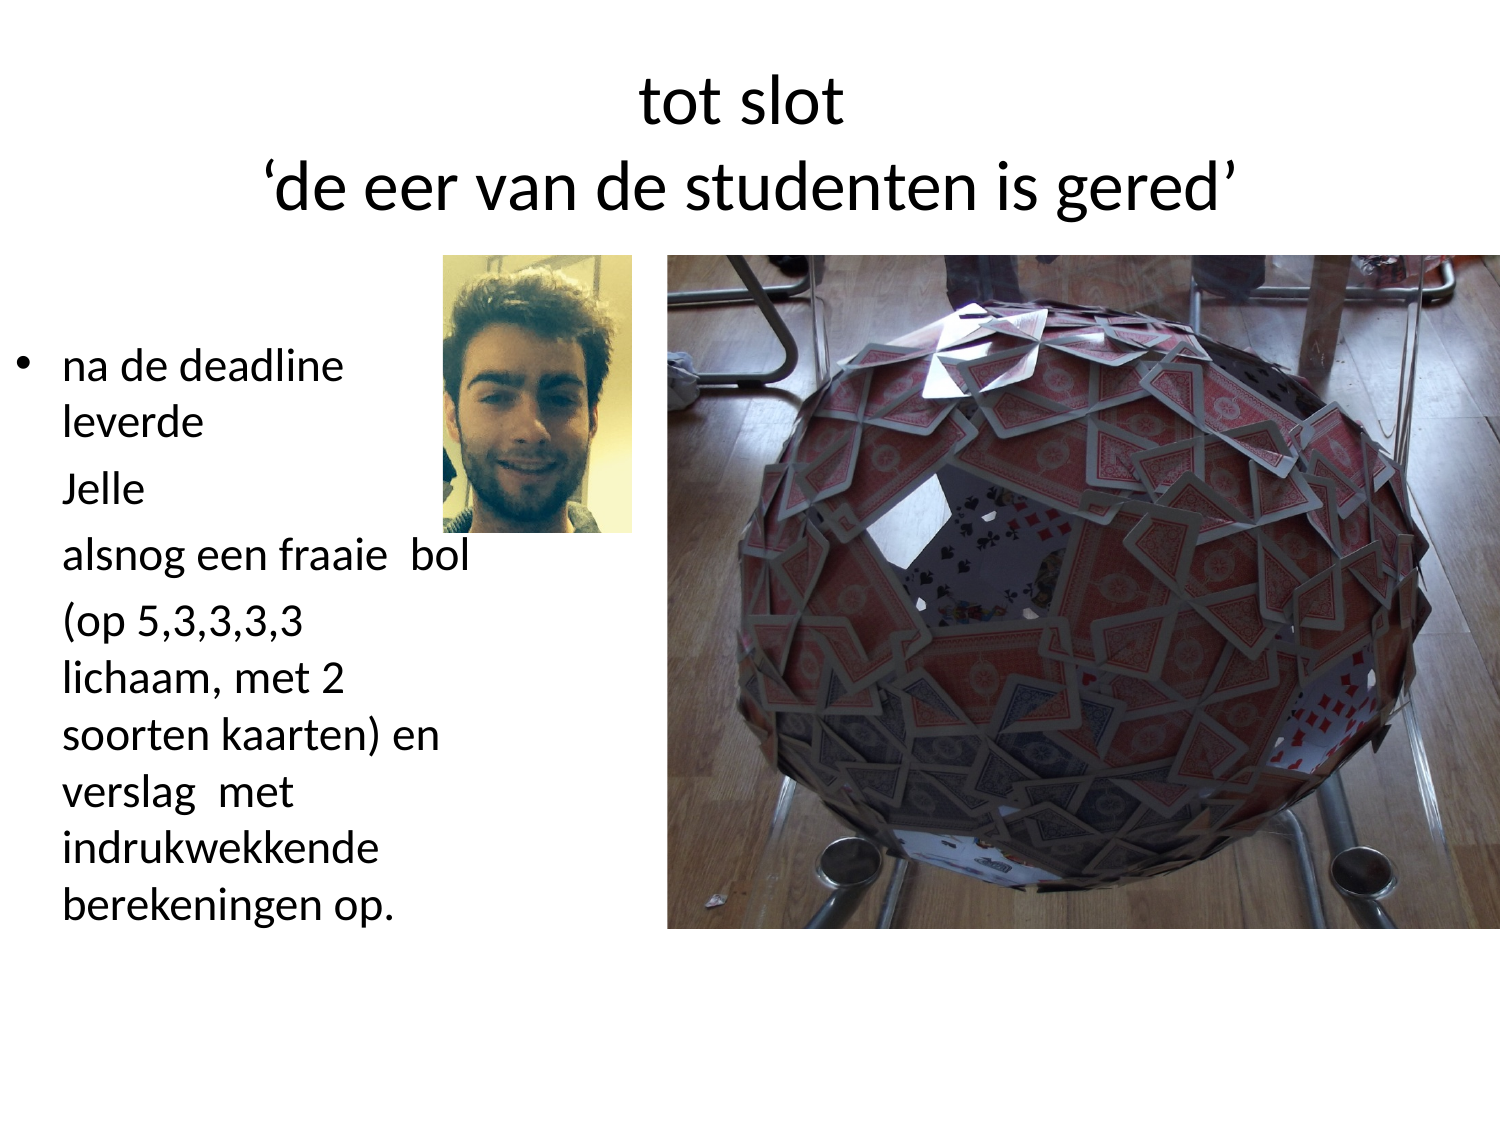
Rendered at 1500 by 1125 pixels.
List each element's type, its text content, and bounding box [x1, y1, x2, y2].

list na de deadline leverde Jelle alsnog een fraaie bol (op 5,3,3,3,3 lichaam, met 2 soorten kaarten) en verslag met indrukwekkende berekeningen op. [0, 326, 486, 1069]
picture [442, 255, 632, 534]
title tot slot ‘de eer van de studenten is gered’ [75, 45, 1425, 233]
picture [666, 255, 1500, 929]
